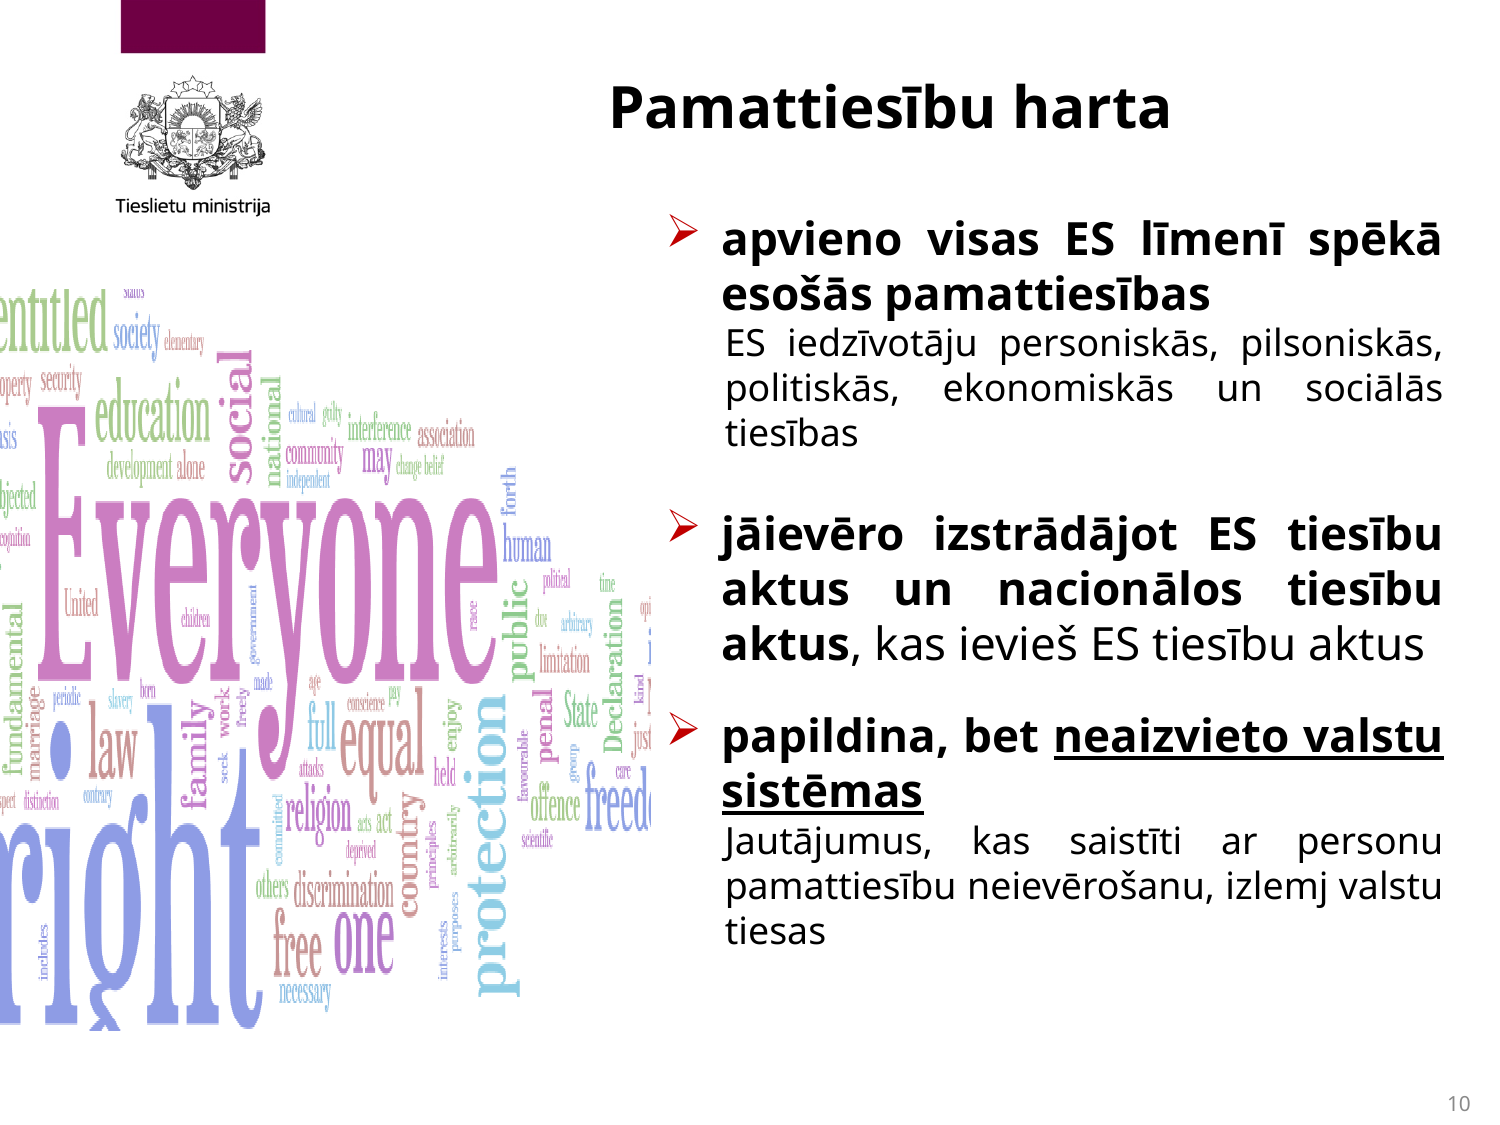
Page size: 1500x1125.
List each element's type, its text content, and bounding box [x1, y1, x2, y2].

title Pamattiesību harta [355, 62, 1425, 233]
picture [0, 0, 651, 1031]
slide_number 10 [1414, 1092, 1486, 1118]
list apvieno visas ES līmenī spēkā esošās pamattiesības ES iedzīvotāju personiskās, pilsoniskās, politiskās, ekonomiskās un sociālās tiesības jāievēro izstrādājot ES tiesību aktus un nacionālos tiesību aktus, kas ievieš ES tiesību aktus papildina, bet neaizvieto valstu sistēmas Jautājumus, kas saistīti ar personu pamattiesību neievērošanu, izlemj valstu tiesas [650, 201, 1460, 1031]
